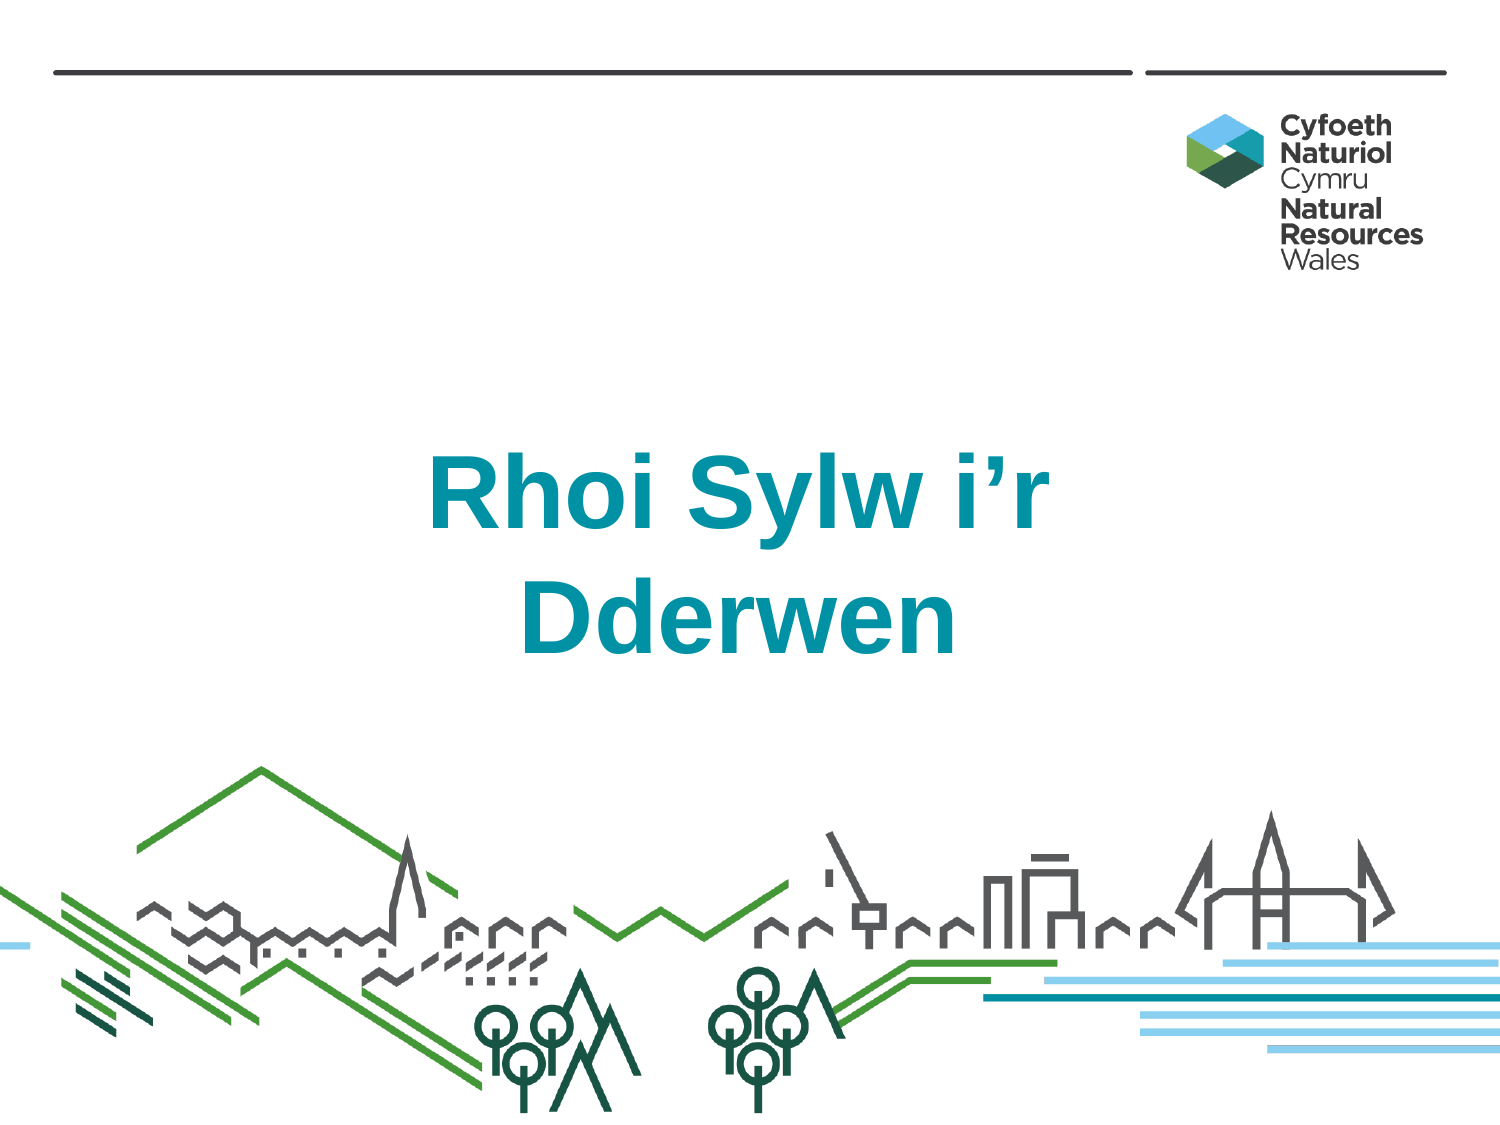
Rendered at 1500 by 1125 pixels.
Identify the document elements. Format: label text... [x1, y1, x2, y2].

picture [1168, 95, 1441, 288]
title Rhoi Sylw i’r Dderwen [260, 441, 1218, 721]
picture [0, 716, 1500, 1125]
